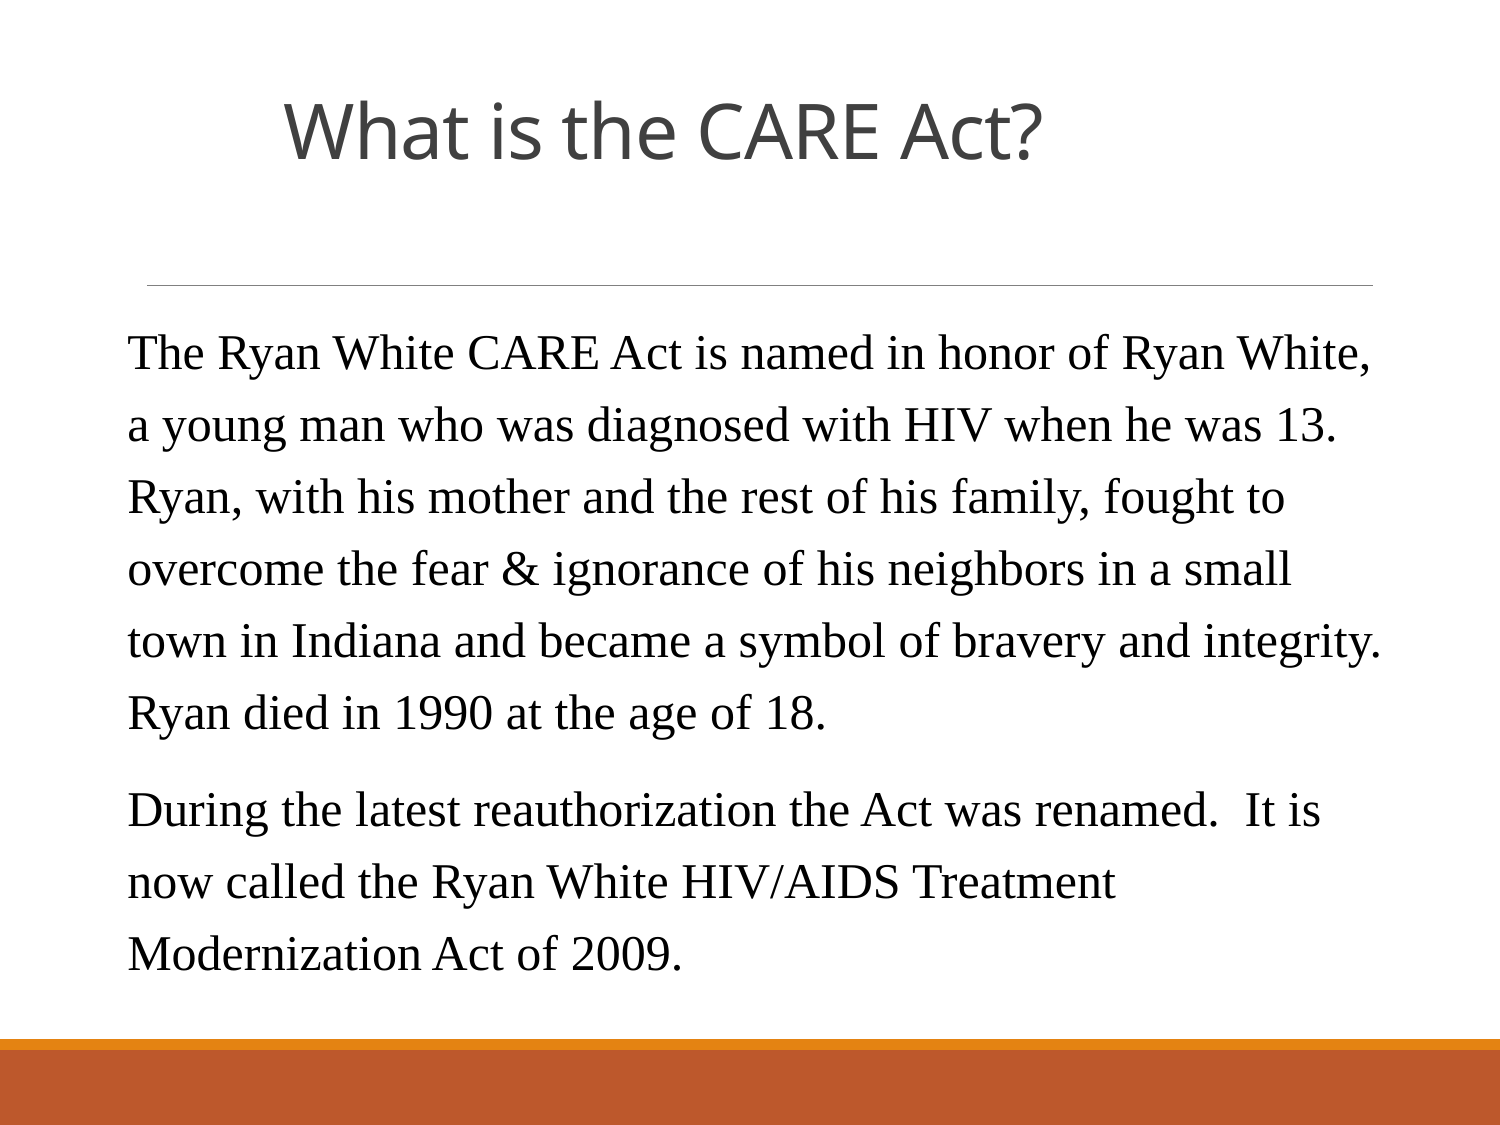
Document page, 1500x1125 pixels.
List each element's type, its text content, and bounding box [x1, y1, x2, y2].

title What is the CARE Act? [268, 87, 1319, 275]
text_box The Ryan White CARE Act is named in honor of Ryan White, a young man who was diagnosed with HIV when he was 13. Ryan, with his mother and the rest of his family, fought to overcome the fear & ignorance of his neighbors in a small town in Indiana and became a symbol of bravery and integrity. Ryan died in 1990 at the age of 18. During the latest reauthorization the Act was renamed. It is now called the Ryan White HIV/AIDS Treatment Modernization Act of 2009. [112, 299, 1413, 988]
